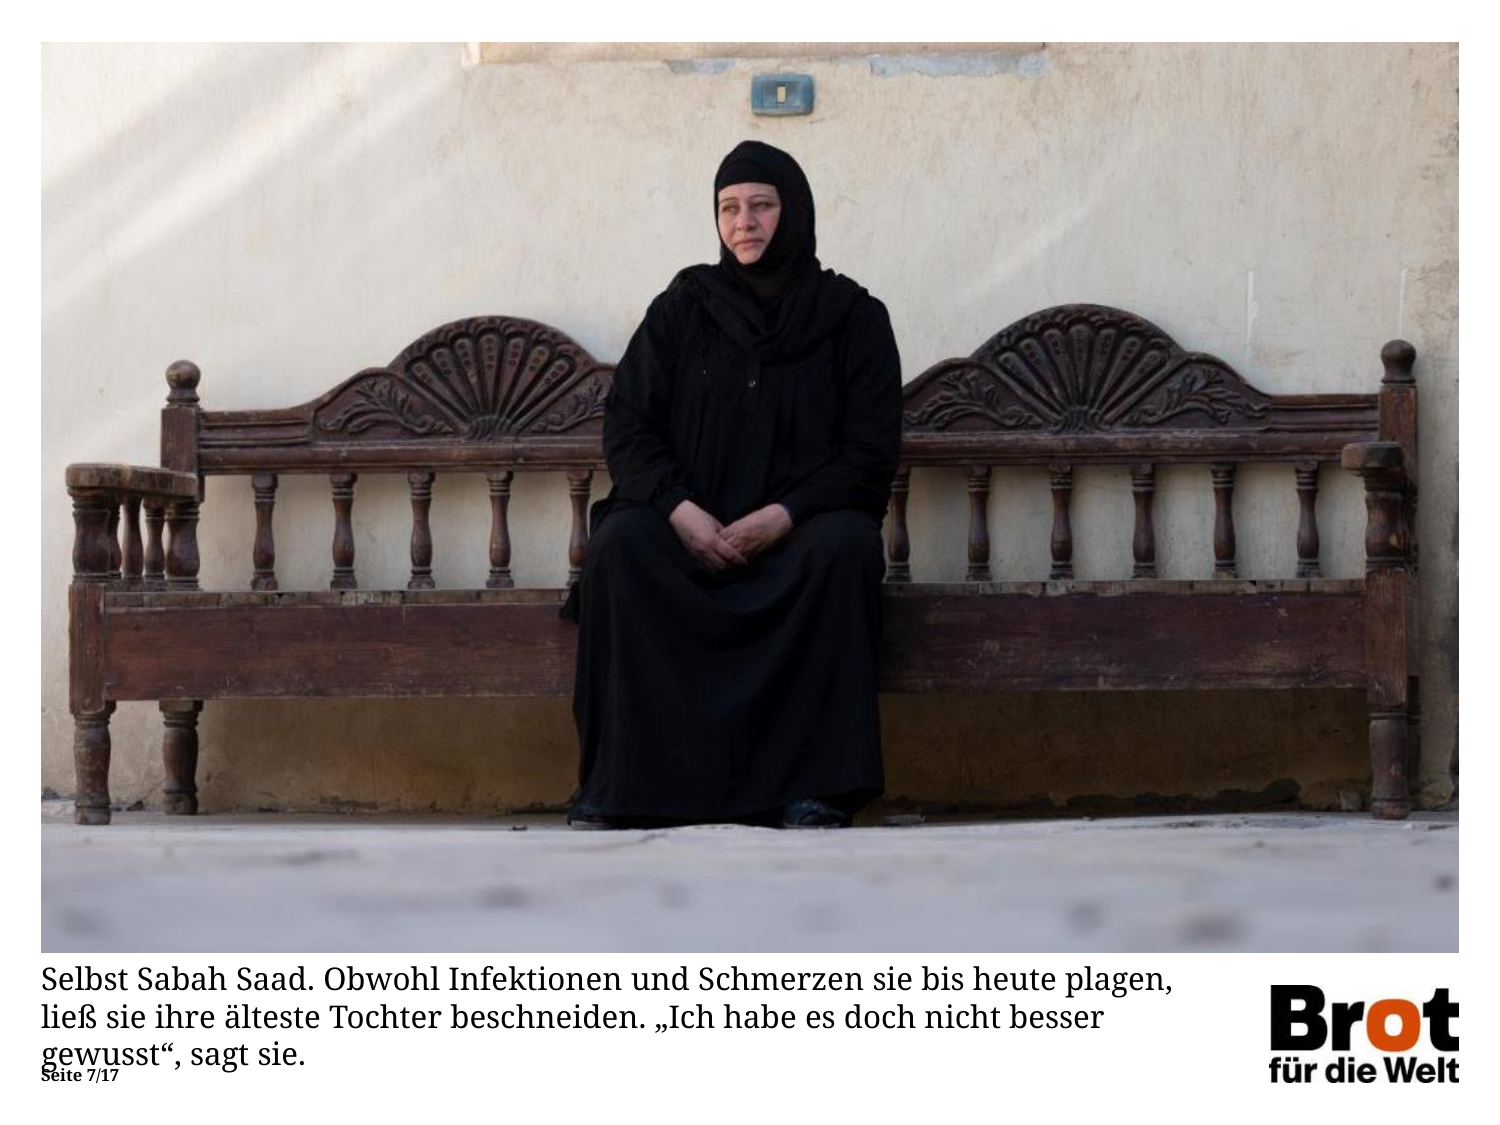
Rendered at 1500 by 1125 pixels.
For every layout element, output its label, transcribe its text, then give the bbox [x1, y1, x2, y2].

picture [40, 42, 1460, 953]
picture [1269, 985, 1459, 1083]
text_box Selbst Sabah Saad. Obwohl Infektionen und Schmerzen sie bis heute plagen, ließ sie ihre älteste Tochter beschneiden. „Ich habe es doch nicht besser gewusst“, sagt sie. [41, 959, 1247, 1117]
